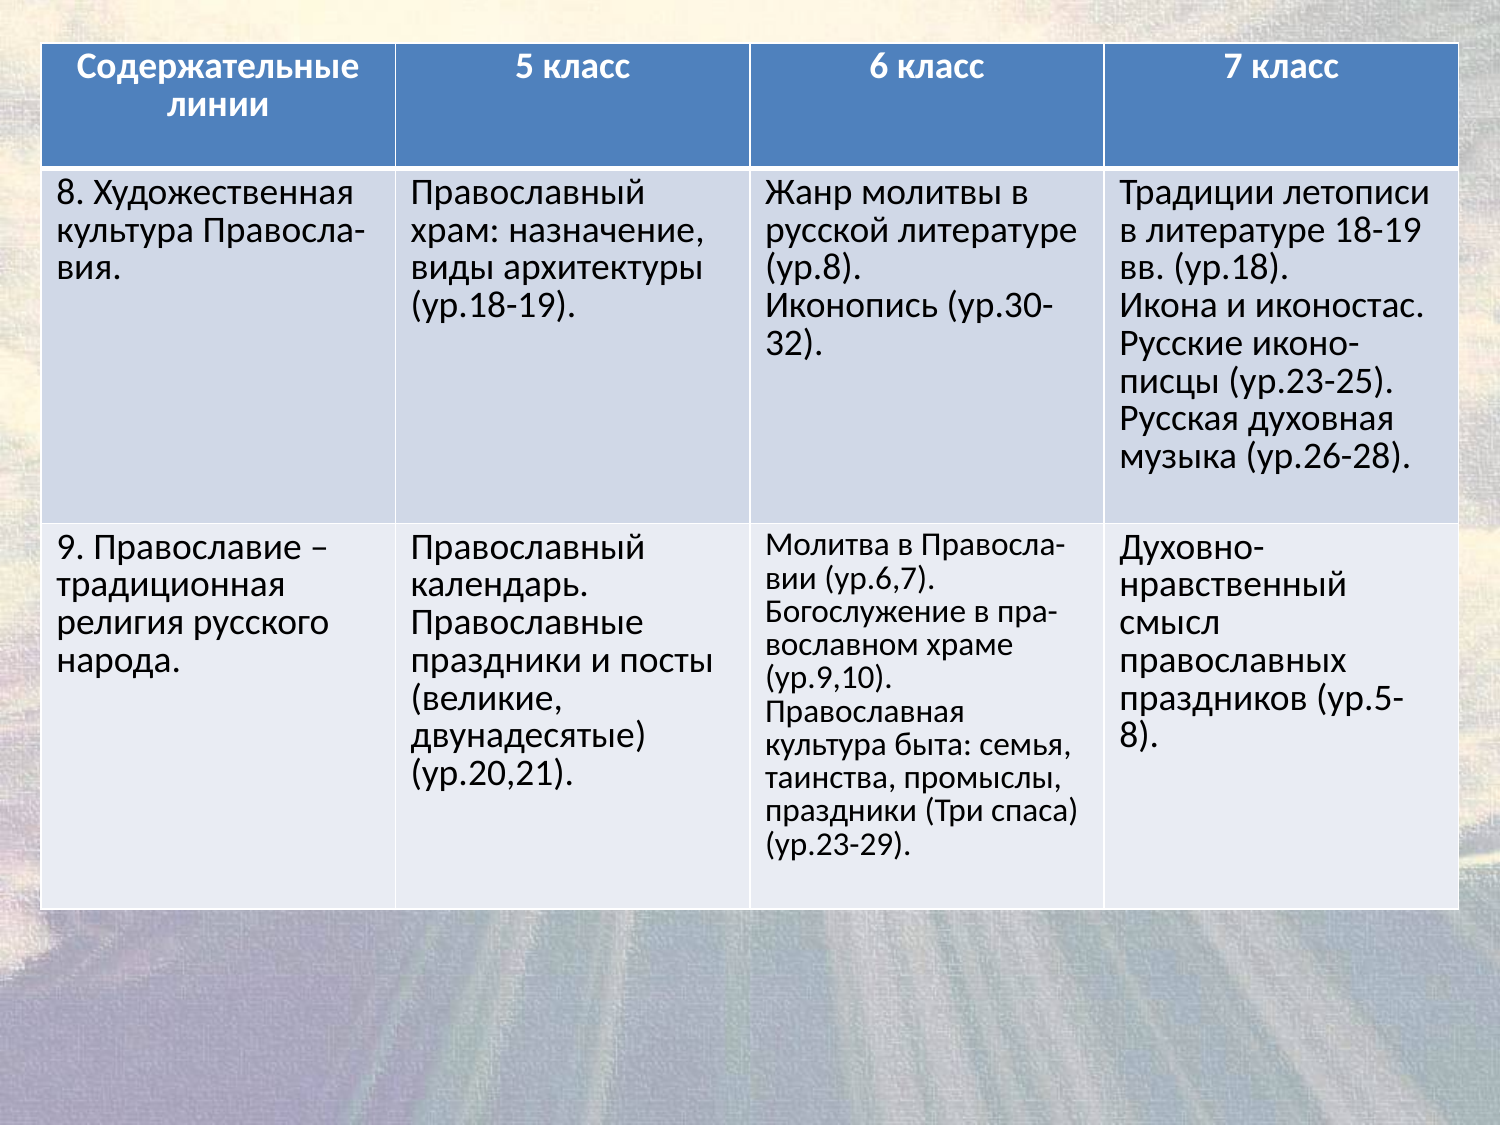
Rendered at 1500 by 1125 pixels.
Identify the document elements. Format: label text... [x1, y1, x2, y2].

table_header 7 класс [1105, 44, 1458, 166]
table_cell Традиции летописи в литературе 18-19 вв. (ур.18). Икона и иконостас. Русские иконо-писцы (ур.23-25). Русская духовная музыка (ур.26-28). [1105, 171, 1458, 523]
table_header 6 класс [751, 44, 1103, 166]
table_cell 8. Художественная культура Правосла-вия. [42, 171, 395, 523]
picture [0, 0, 1500, 1125]
table_cell Православный храм: назначение, виды архитектуры (ур.18-19). [396, 171, 749, 523]
table_cell Православный календарь. Православные праздники и посты (великие, двунадесятые) (ур.20,21). [396, 524, 749, 908]
table_cell Жанр молитвы в русской литературе (ур.8). Иконопись (ур.30-32). [751, 171, 1103, 523]
table_header 5 класс [396, 44, 749, 166]
table_cell Молитва в Правосла-вии (ур.6,7). Богослужение в пра-вославном храме (ур.9,10). Православная культура быта: семья, таинства, промыслы, праздники (Три спаса) (ур.23-29). [751, 524, 1103, 908]
table_cell Духовно-нравственный смысл православных праздников (ур.5-8). [1105, 524, 1458, 908]
table_header Содержательные линии [42, 44, 395, 166]
table_cell 9. Православие – традиционная религия русского народа. [42, 524, 395, 908]
